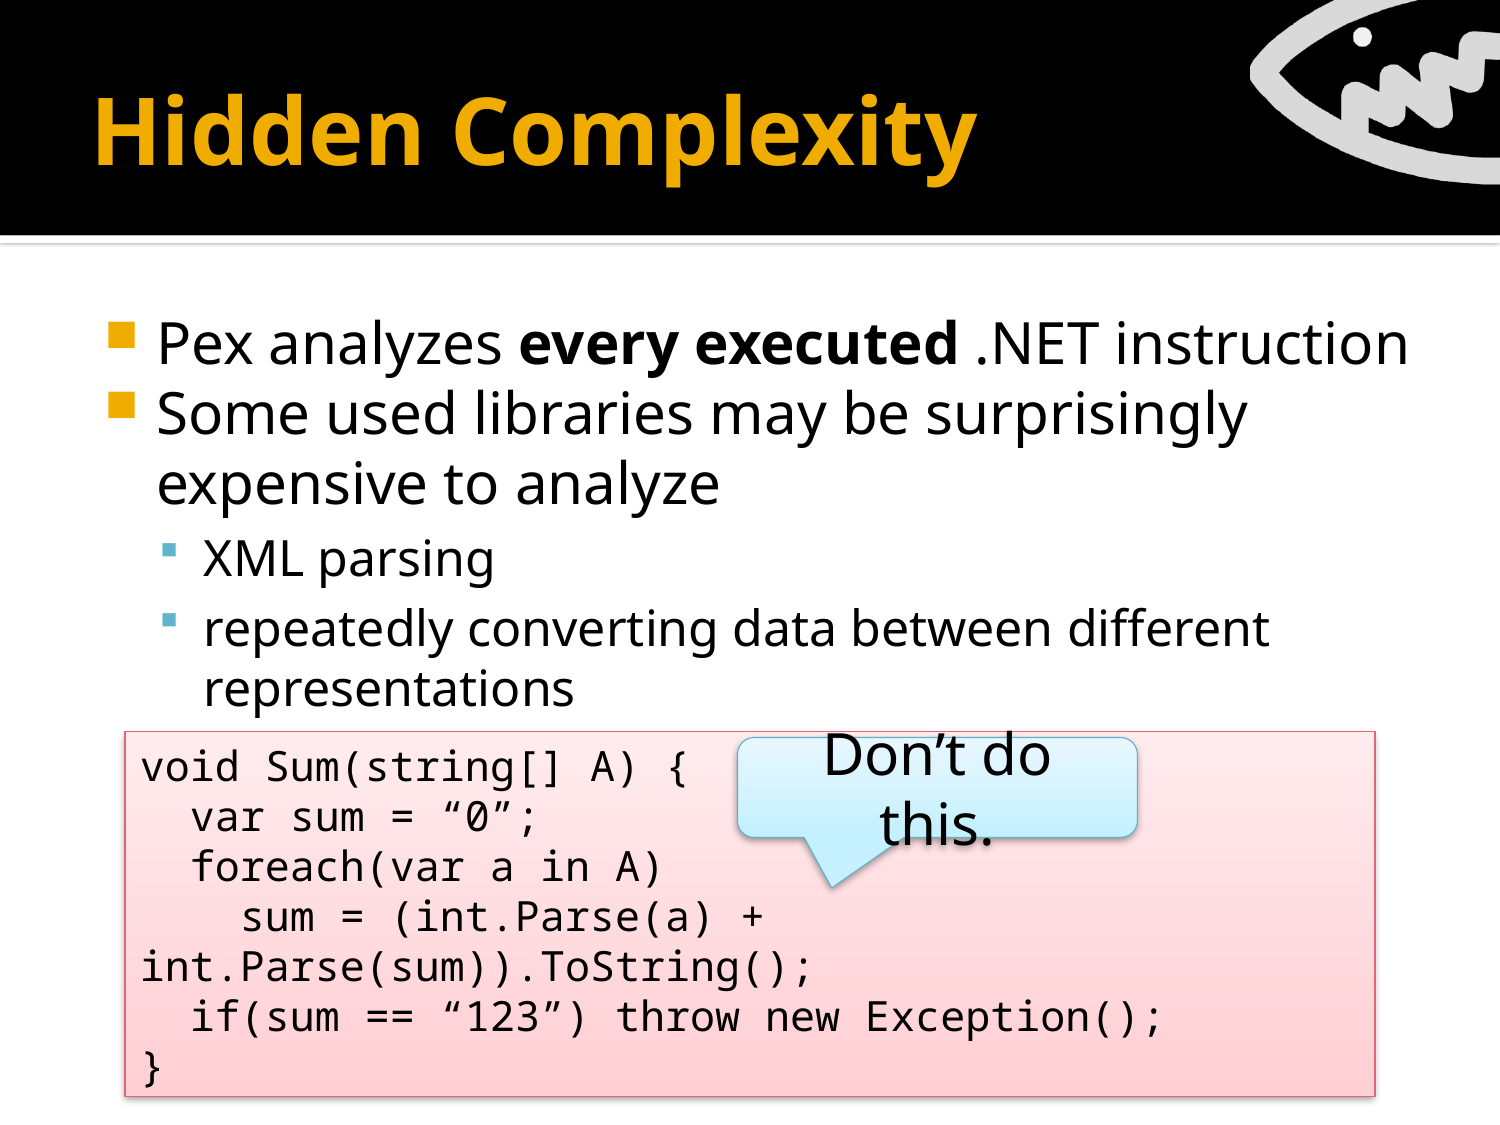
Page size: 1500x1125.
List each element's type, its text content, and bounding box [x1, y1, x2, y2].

list Pex analyzes every executed .NET instruction Some used libraries may be surprisingly expensive to analyze XML parsing repeatedly converting data between different representations [75, 291, 1425, 463]
text_box Don’t do this. [736, 736, 1138, 889]
title Hidden Complexity [75, 25, 1425, 231]
text_box void Sum(string[] A) { var sum = “0”; foreach(var a in A) sum = (int.Parse(a) + int.Parse(sum)).ToString(); if(sum == “123”) throw new Exception(); } [124, 731, 1376, 1097]
picture [1249, 0, 1500, 188]
